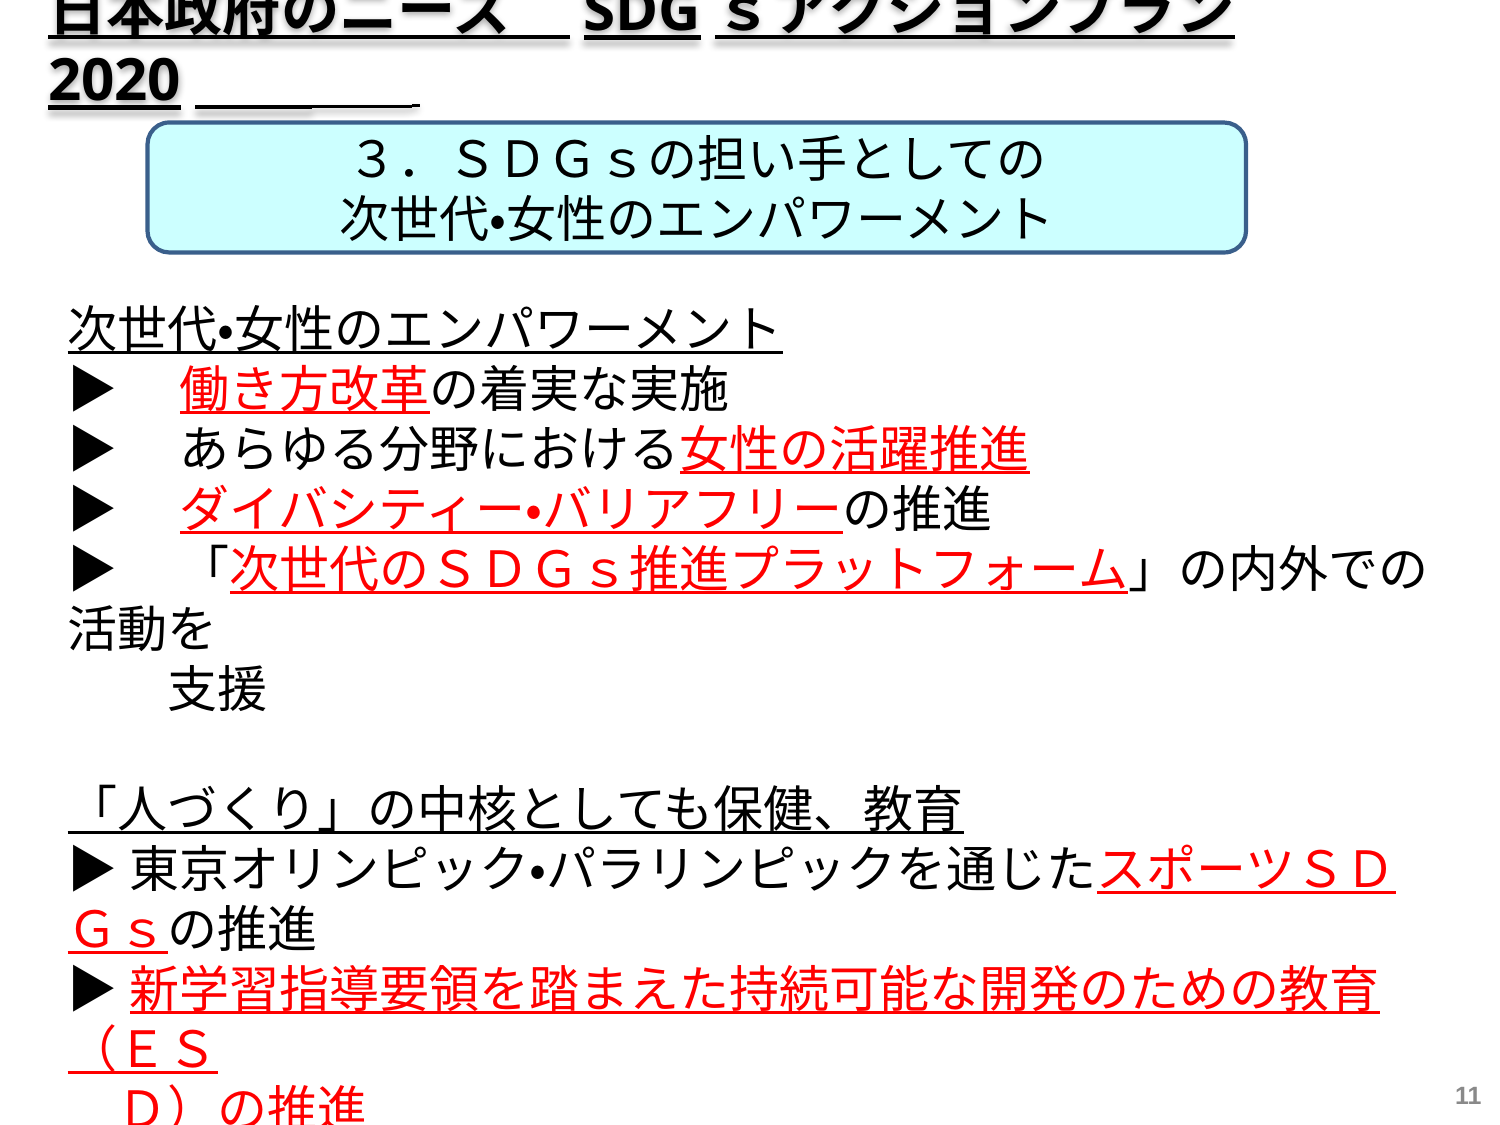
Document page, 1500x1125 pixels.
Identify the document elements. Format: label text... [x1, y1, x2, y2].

text_box 次世代・女性のエンパワーメント ▶ 働き方改革の着実な実施 ▶ あらゆる分野における女性の活躍推進 ▶ ダイバシティー・バリアフリーの推進 ▶ 「次世代のＳＤＧｓ推進プラットフォーム」の内外での活動を 支援 「人づくり」の中核としても保健、教育 ▶東京オリンピック・パラリンピックを通じたスポーツＳＤＧｓの推進 ▶新学習指導要領を踏まえた持続可能な開発のための教育（ＥＳ Ｄ）の推進 ▶・・・・・・・・・・・・・・・・ [53, 289, 1461, 1125]
text_box 日本政府のニーズ SDGｓアクションプラン2020 [33, 0, 1461, 120]
text_box ３．ＳＤＧｓの担い手としての 次世代・女性のエンパワーメント [145, 120, 1249, 255]
slide_number 11 [1461, 1064, 1497, 1125]
